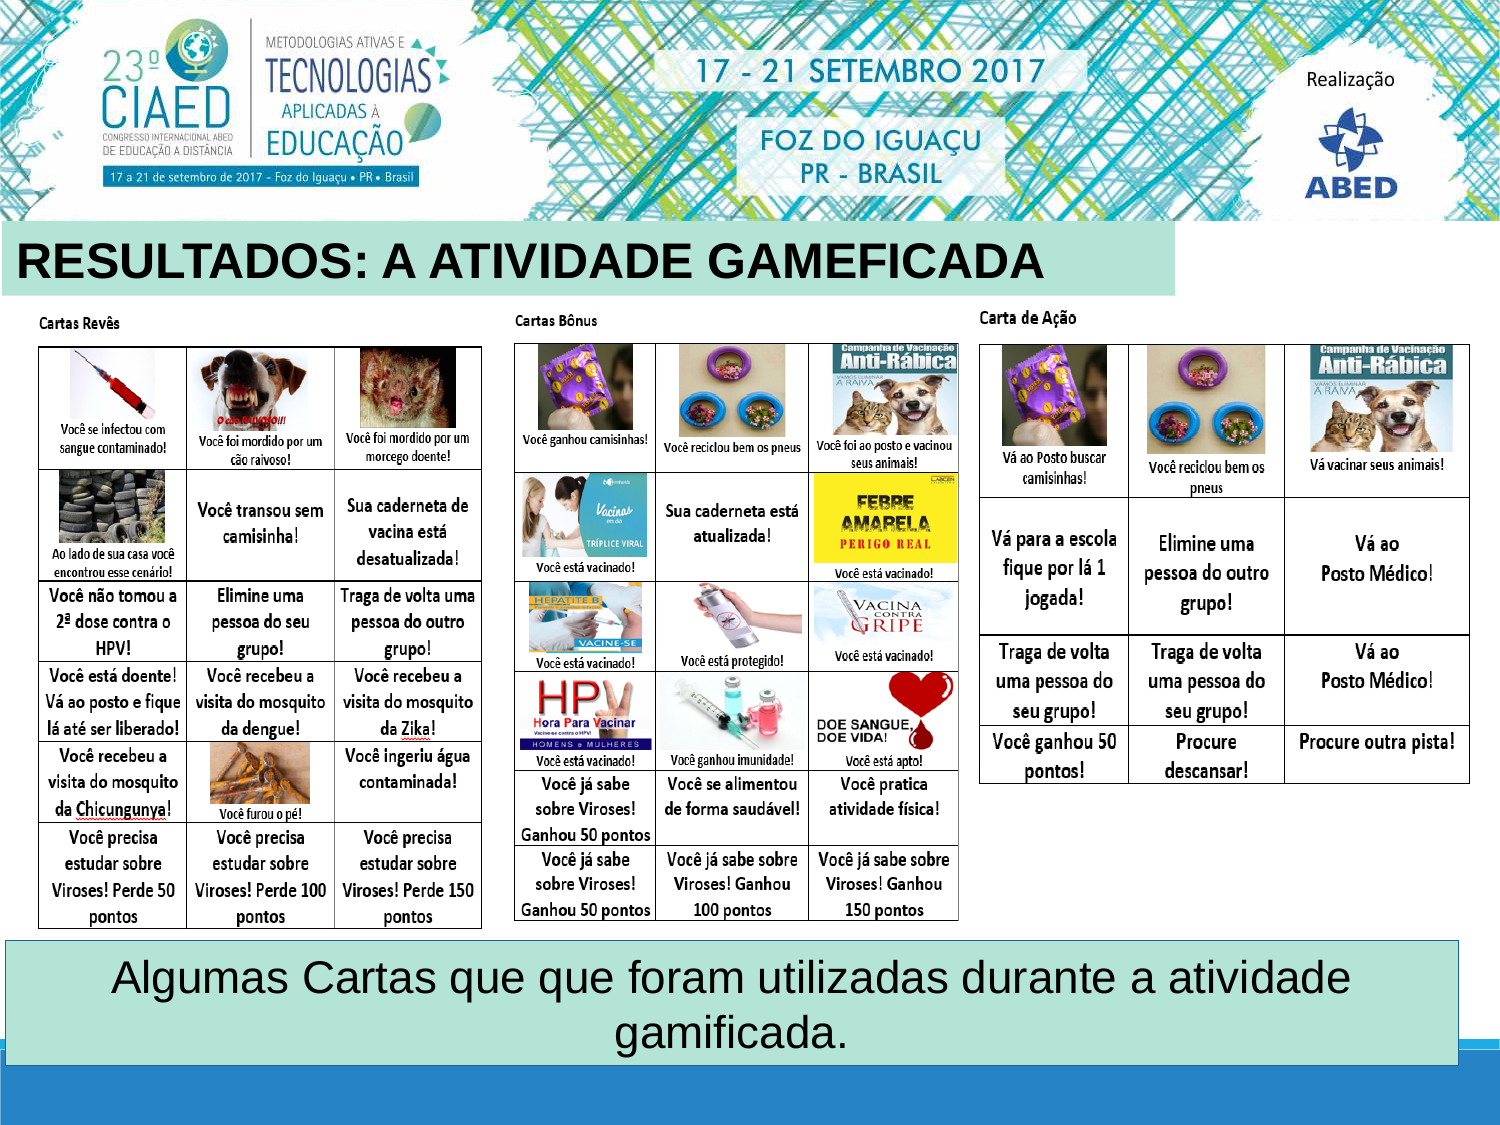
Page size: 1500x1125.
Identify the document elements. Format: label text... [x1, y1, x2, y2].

picture [23, 300, 968, 936]
picture [0, 0, 1500, 222]
text_box RESULTADOS: A ATIVIDADE GAMEFICADA [2, 229, 1176, 296]
picture [973, 308, 1483, 801]
text_box Algumas Cartas que que foram utilizadas durante a atividade gamificada. [5, 940, 1459, 1066]
